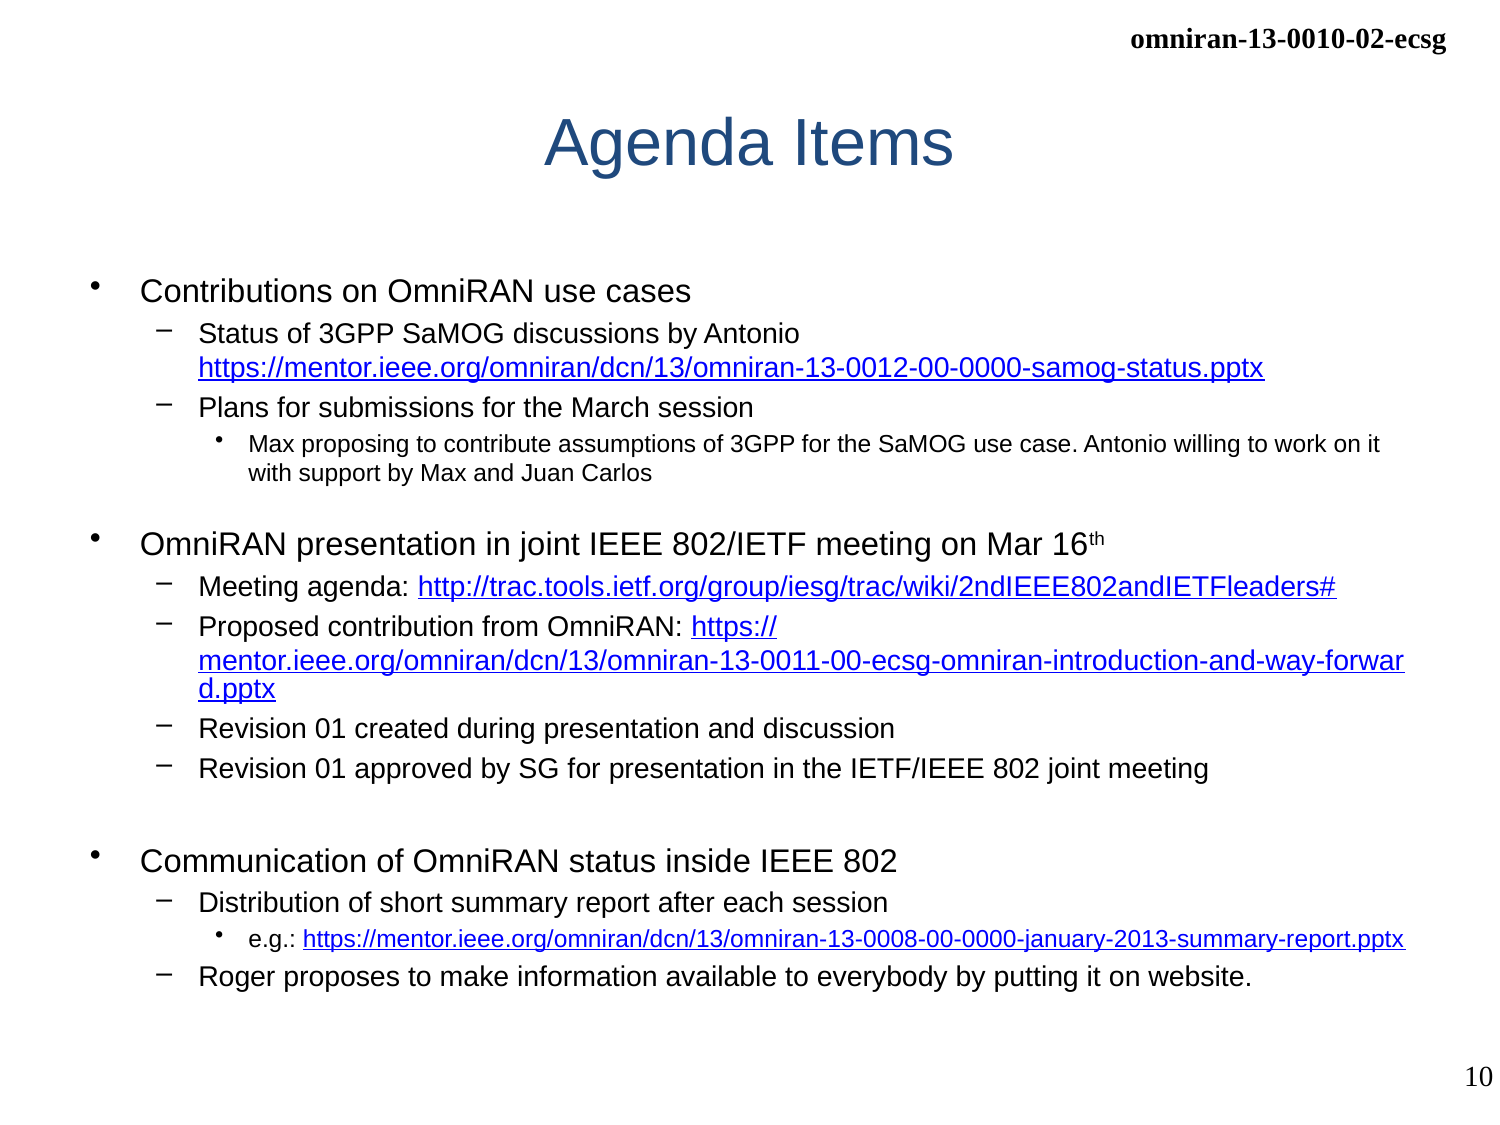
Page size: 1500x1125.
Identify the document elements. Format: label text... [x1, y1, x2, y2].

title Agenda Items [75, 45, 1425, 233]
list Contributions on OmniRAN use cases Status of 3GPP SaMOG discussions by Antonio https://mentor.ieee.org/omniran/dcn/13/omniran-13-0012-00-0000-samog-status.pptx Plans for submissions for the March session Max proposing to contribute assumptions of 3GPP for the SaMOG use case. Antonio willing to work on it with support by Max and Juan Carlos OmniRAN presentation in joint IEEE 802/IETF meeting on Mar 16th Meeting agenda: http://trac.tools.ietf.org/group/iesg/trac/wiki/2ndIEEE802andIETFleaders# Proposed contribution from OmniRAN: https://mentor.ieee.org/omniran/dcn/13/omniran-13-0011-00-ecsg-omniran-introduction-and-way-forward.pptx Revision 01 created during presentation and discussion Revision 01 approved by SG for presentation in the IETF/IEEE 802 joint meeting Communication of OmniRAN status inside IEEE 802 Distribution of short summary report after each session e.g.: https://mentor.ieee.org/omniran/dcn/13/omniran-13-0008-00-0000-january-2013-summary-report.pptx Roger proposes to make information available to everybody by putting it on website. [75, 262, 1425, 1005]
